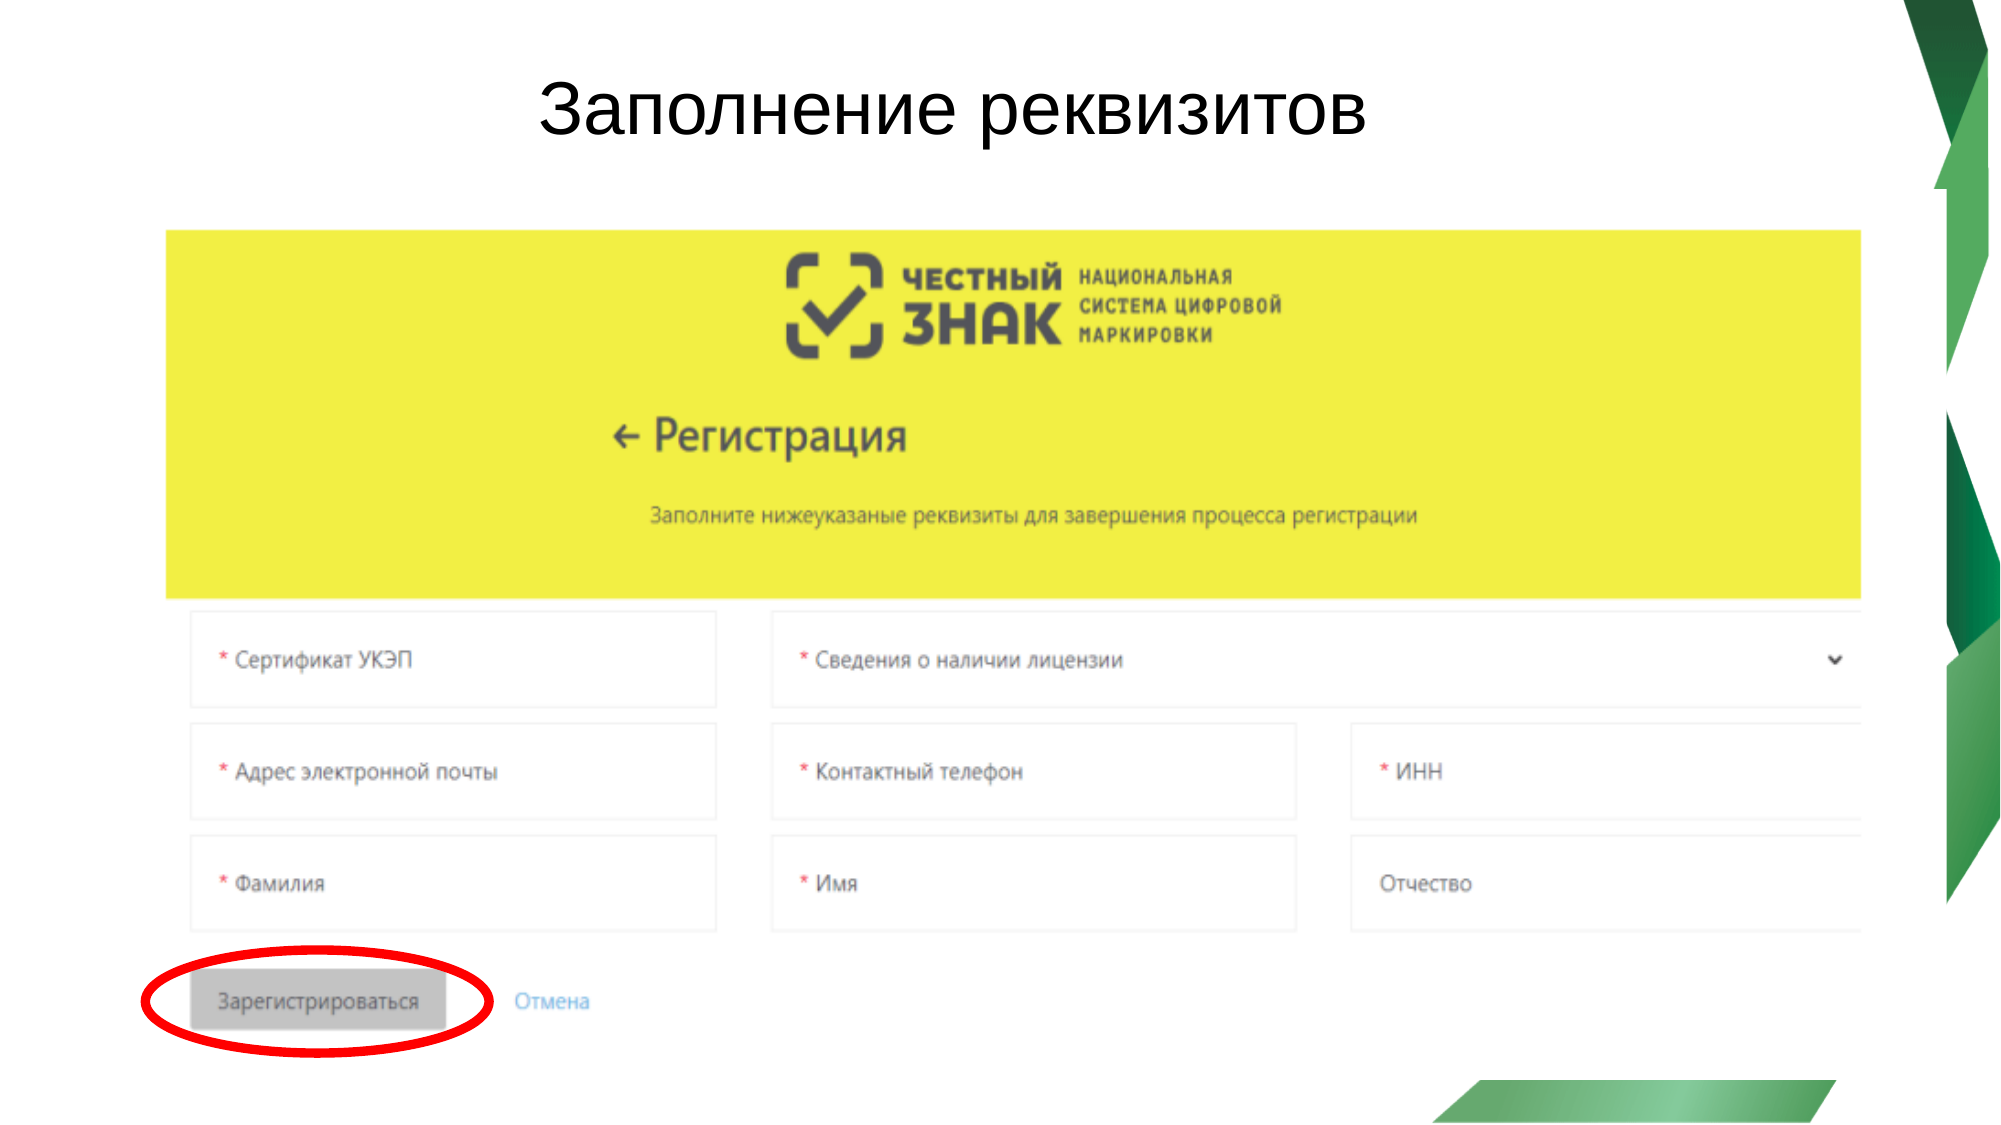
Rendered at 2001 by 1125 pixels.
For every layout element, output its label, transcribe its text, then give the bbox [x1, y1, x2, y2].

title Заполнение реквизитов [91, 1, 1817, 189]
picture [50, 0, 2001, 1125]
